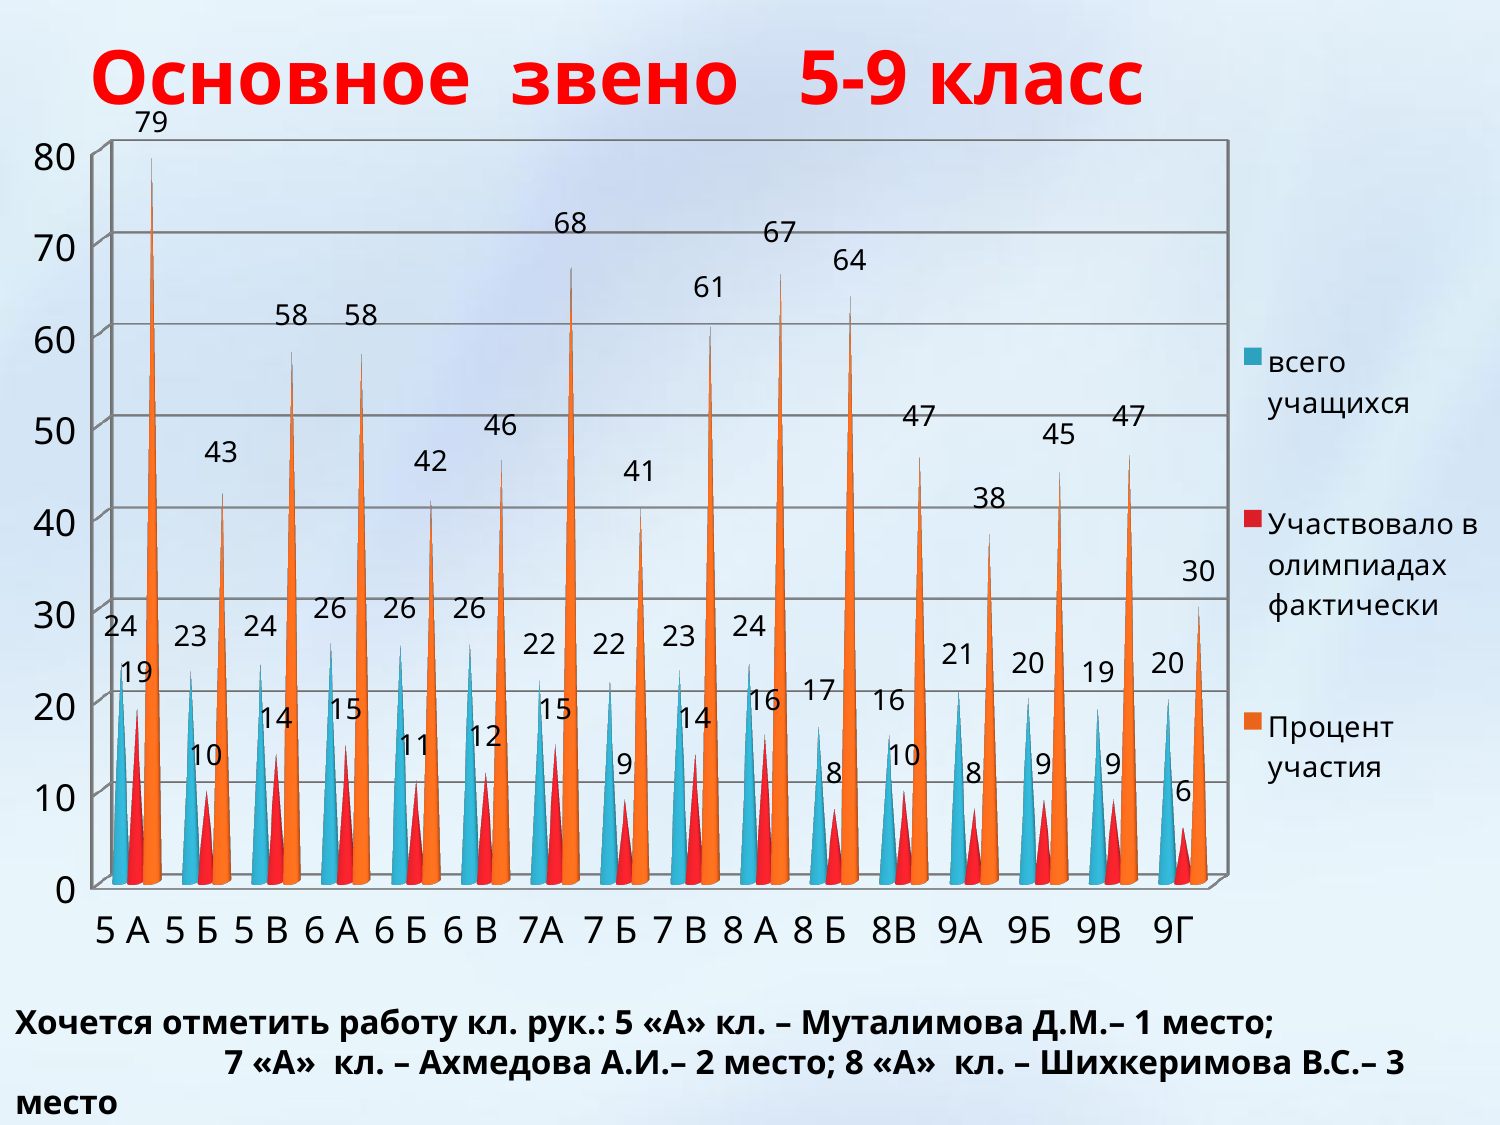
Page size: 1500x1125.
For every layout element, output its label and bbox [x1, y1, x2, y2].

chart [0, 101, 1500, 1008]
picture [0, 1008, 1500, 1125]
picture [0, 0, 1500, 101]
